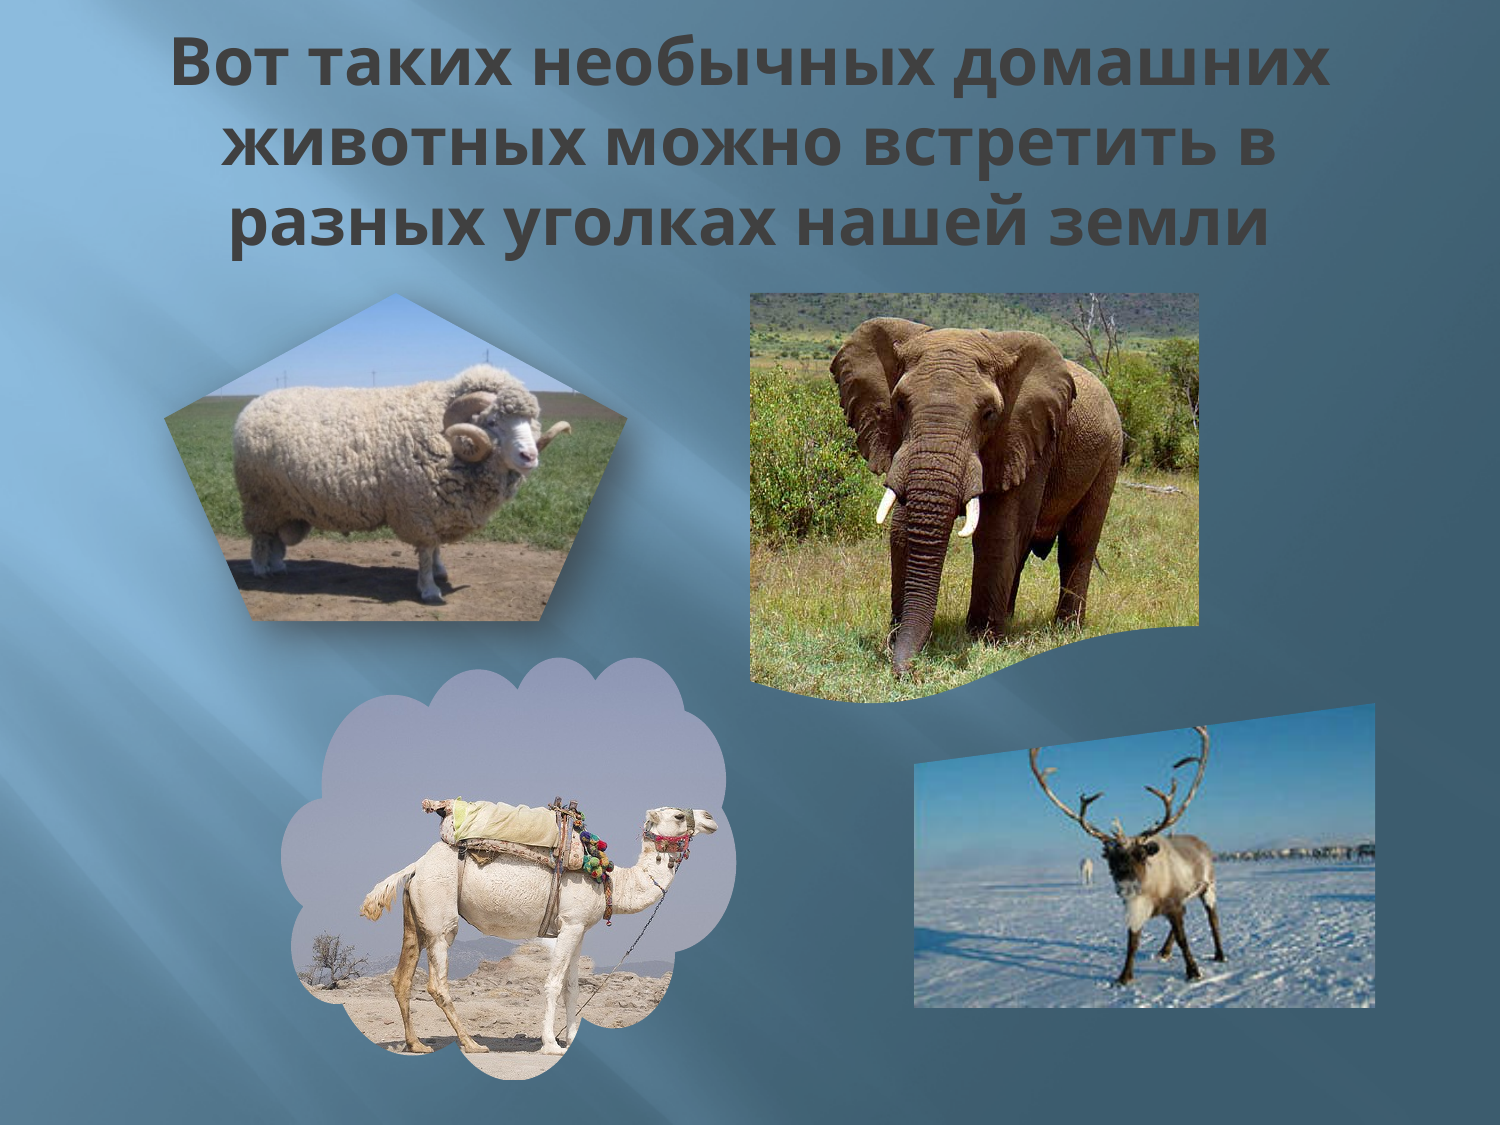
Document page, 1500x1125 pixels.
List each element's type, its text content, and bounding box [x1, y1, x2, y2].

picture [749, 292, 1376, 1008]
picture [163, 292, 628, 622]
title Вот таких необычных домашних животных можно встретить в разных уголках нашей земли [75, 45, 1425, 233]
picture [280, 655, 737, 1080]
